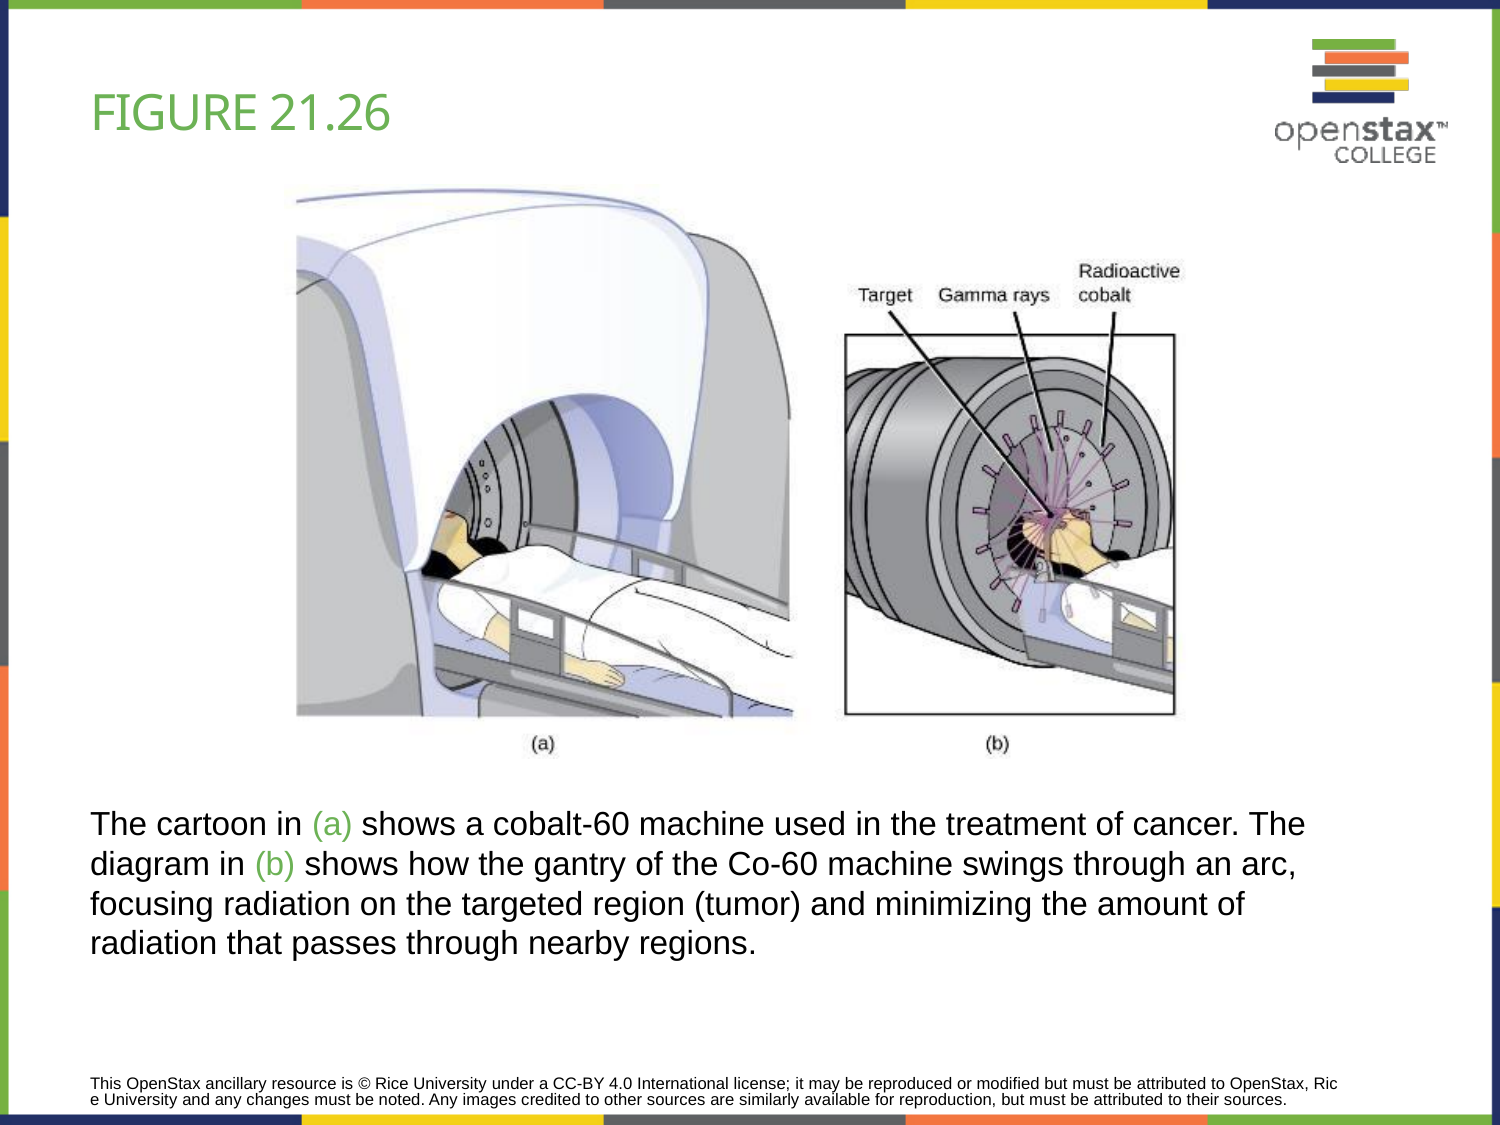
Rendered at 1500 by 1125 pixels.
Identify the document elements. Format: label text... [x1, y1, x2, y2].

list The cartoon in (a) shows a cobalt-60 machine used in the treatment of cancer. The diagram in (b) shows how the gantry of the Co-60 machine swings through an arc, focusing radiation on the targeted region (tumor) and minimizing the amount of radiation that passes through nearby regions. [75, 794, 1398, 986]
title Figure 21.26 [75, 39, 1274, 148]
picture [0, 0, 1500, 1125]
footer This OpenStax ancillary resource is © Rice University under a CC-BY 4.0 International license; it may be reproduced or modified but must be attributed to OpenStax, Rice University and any changes must be noted. Any images credited to other sources are similarly available for reproduction, but must be attributed to their sources. [75, 1065, 1357, 1125]
